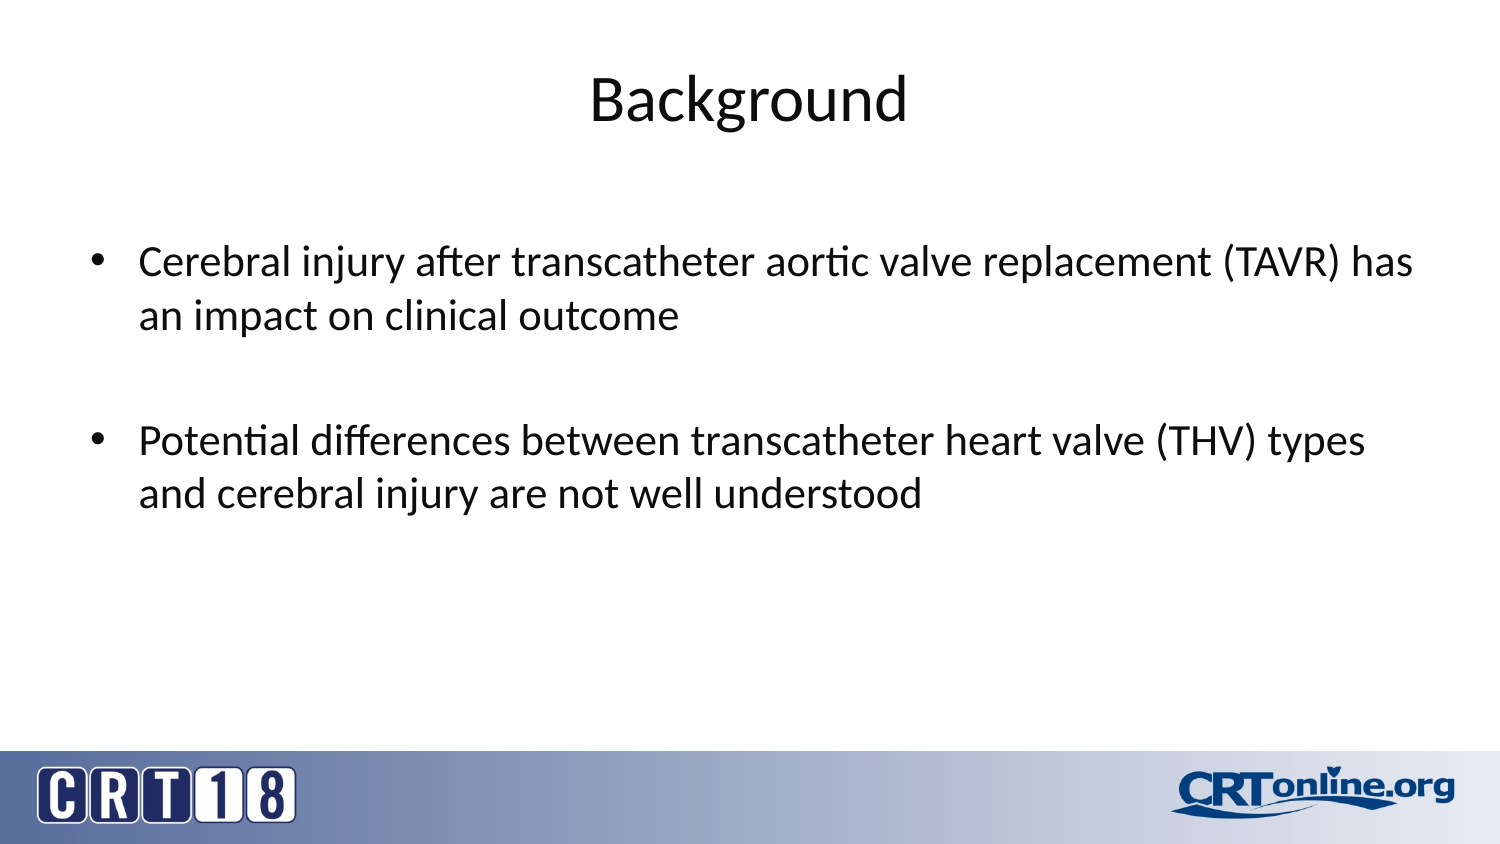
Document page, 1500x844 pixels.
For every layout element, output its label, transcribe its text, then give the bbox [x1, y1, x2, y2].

list Cerebral injury after transcatheter aortic valve replacement (TAVR) has an impact on clinical outcome Potential differences between transcatheter heart valve (THV) types and cerebral injury are not well understood [75, 224, 1451, 528]
title Background [112, 48, 1387, 142]
picture [0, 0, 1500, 844]
